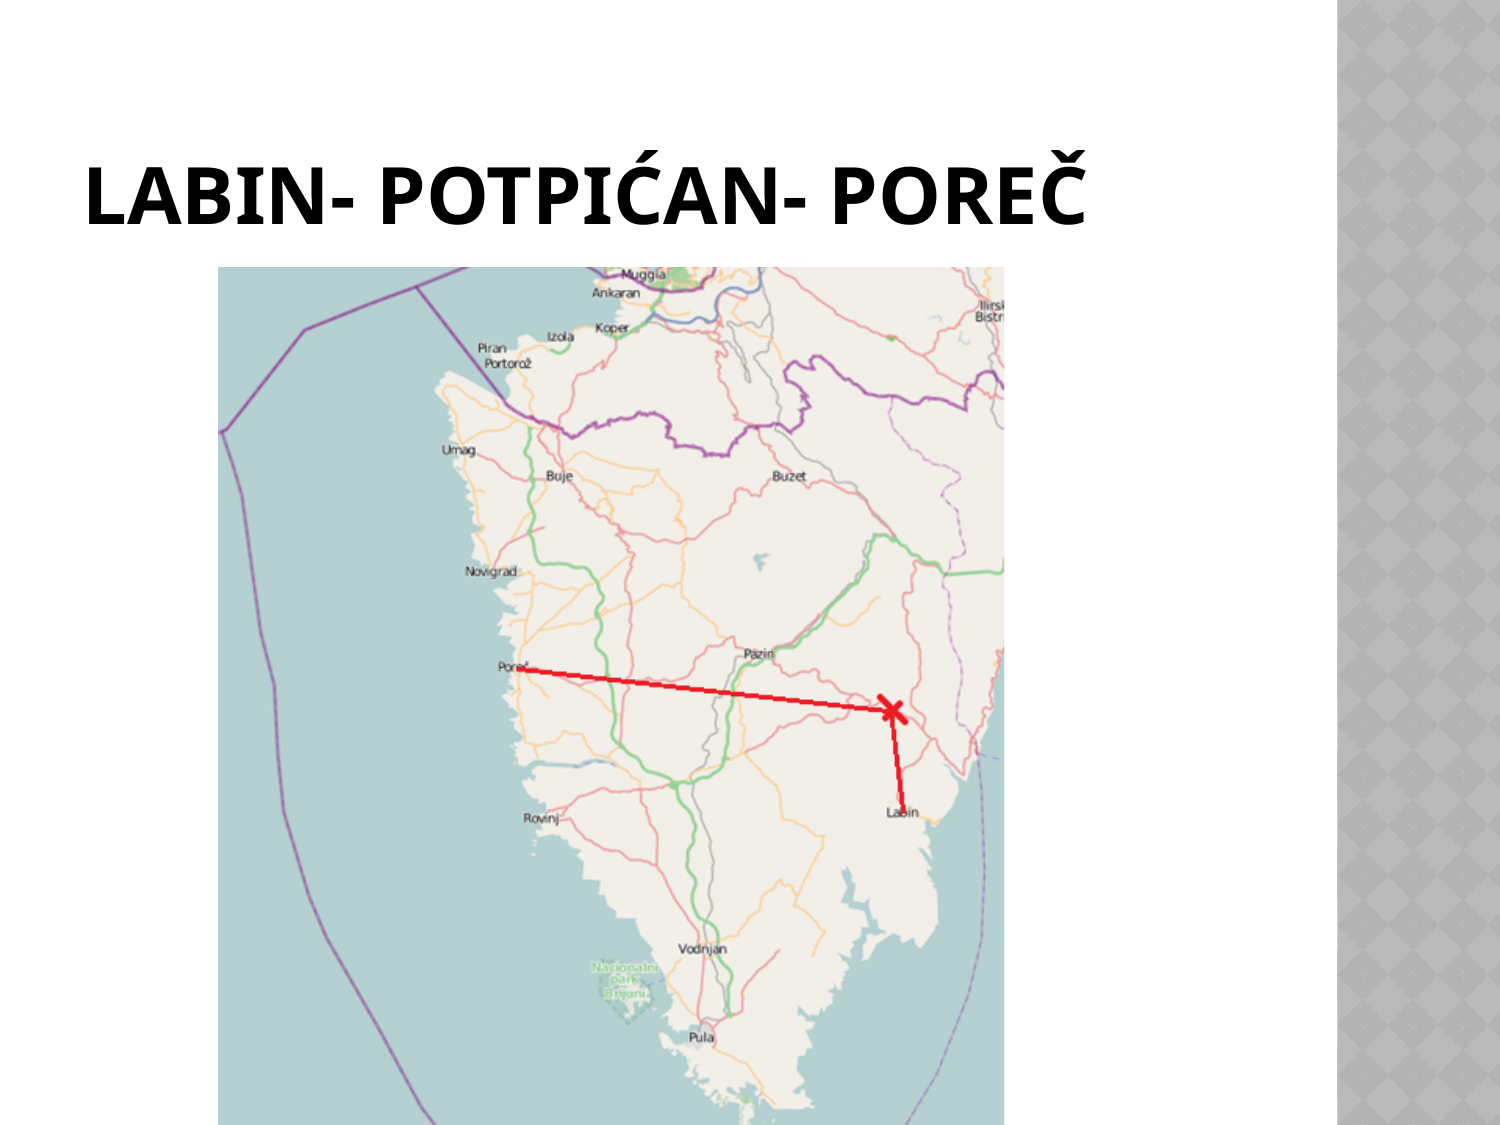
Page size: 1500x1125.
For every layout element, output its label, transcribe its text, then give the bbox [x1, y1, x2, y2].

title Labin- Potpićan- Poreč [75, 52, 1263, 240]
picture [218, 266, 1007, 1125]
